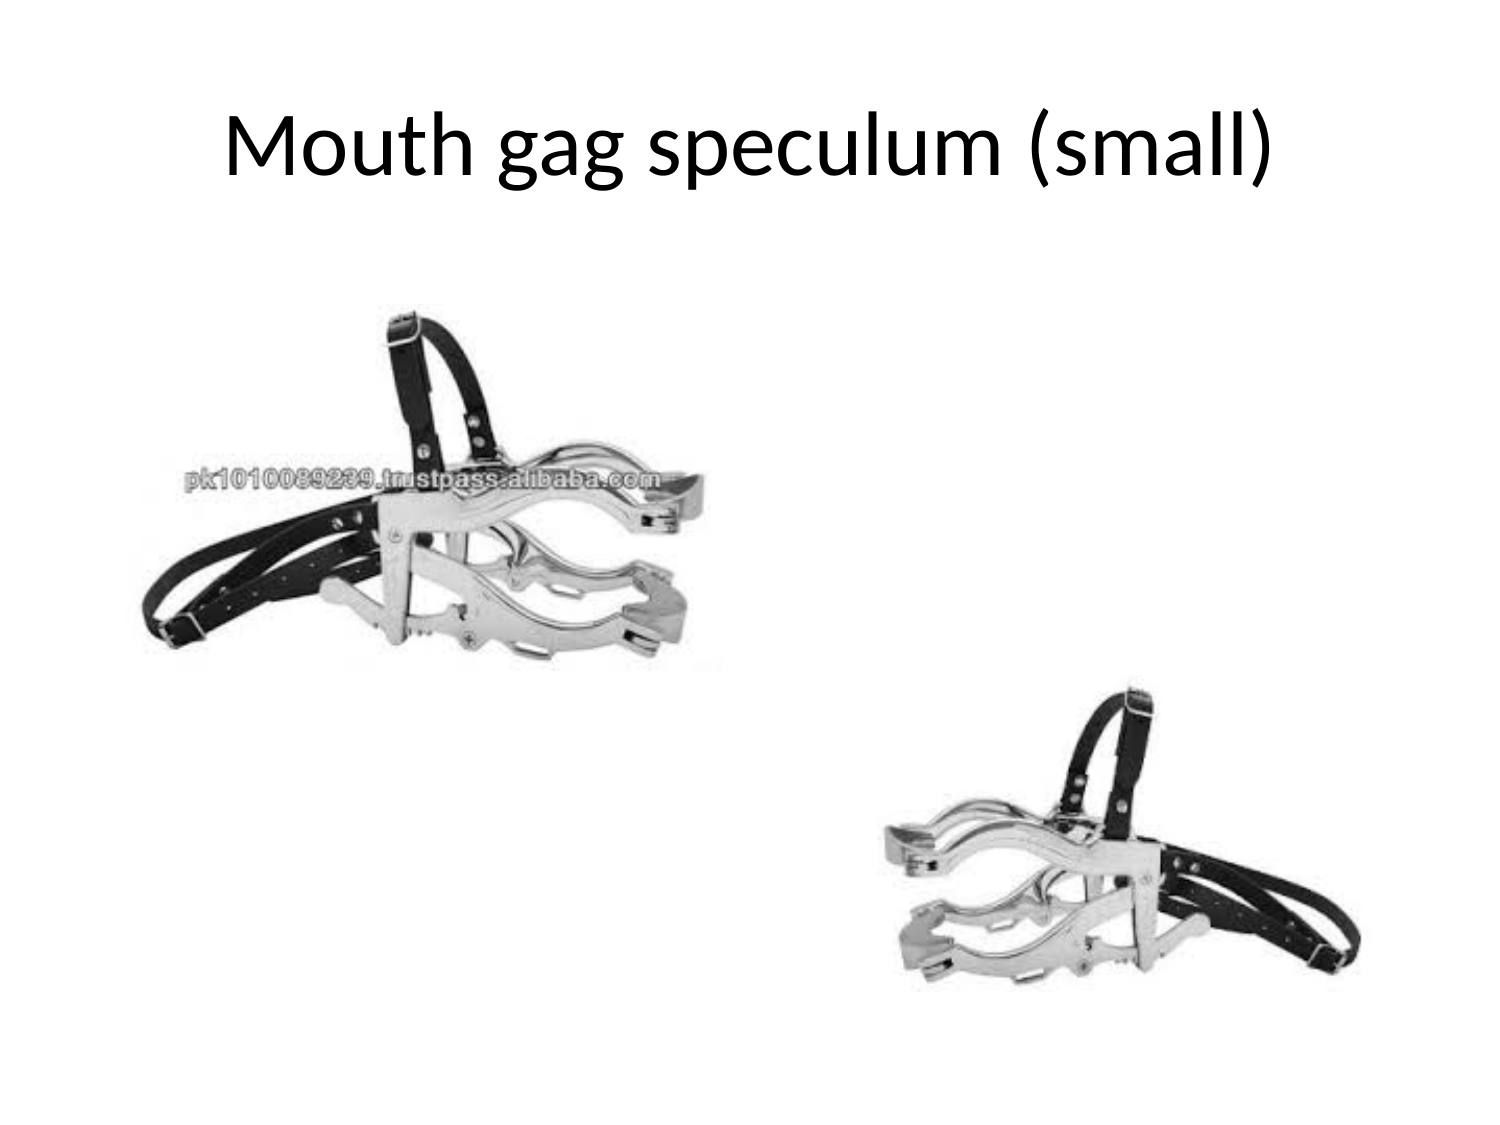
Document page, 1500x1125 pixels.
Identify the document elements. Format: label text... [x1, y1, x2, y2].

title Mouth gag speculum (small) [75, 45, 1425, 233]
picture [877, 675, 1378, 1003]
picture [126, 303, 723, 672]
